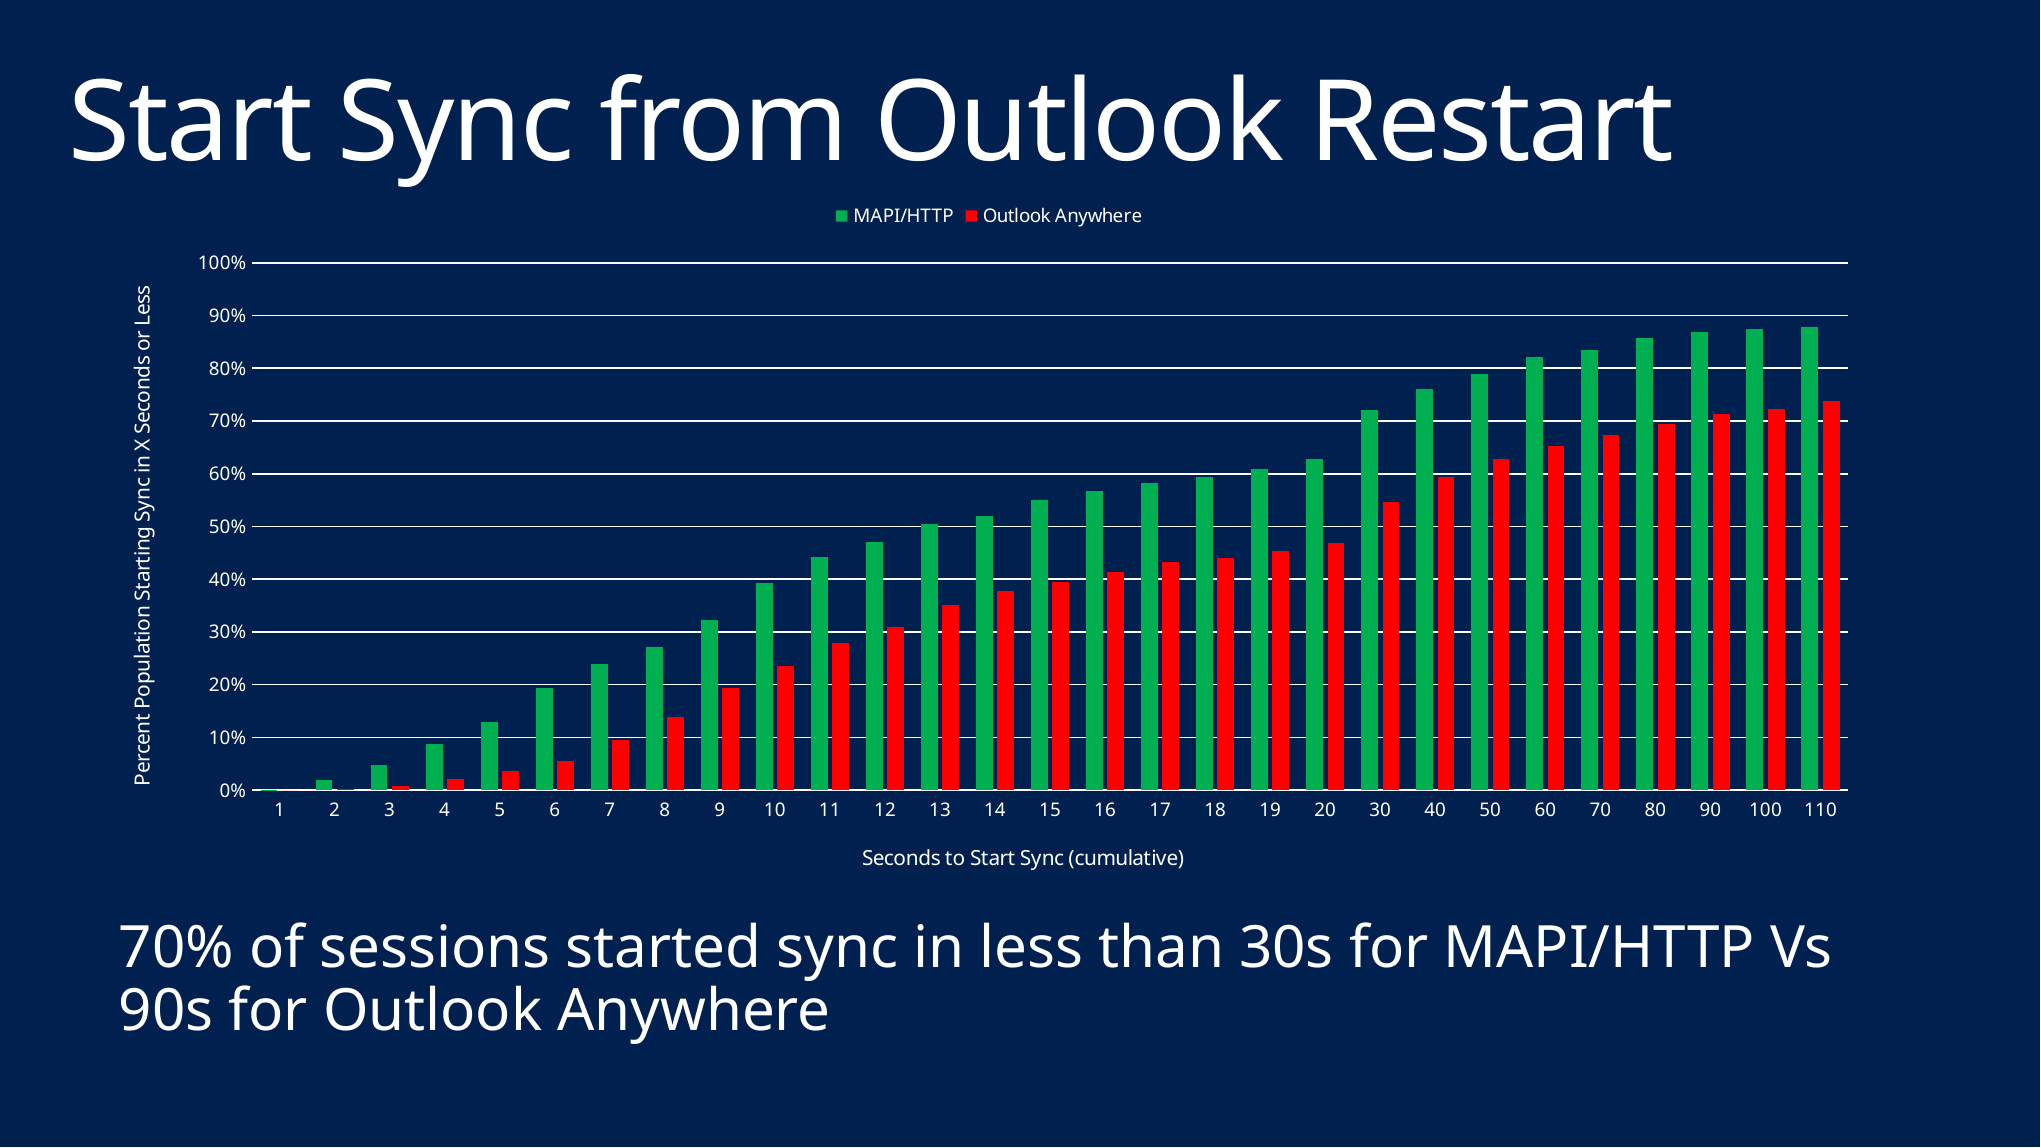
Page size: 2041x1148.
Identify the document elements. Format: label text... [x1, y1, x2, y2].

title Start Sync from Outlook Restart [45, 48, 1996, 199]
chart [94, 185, 1885, 903]
list 70% of sessions started sync in less than 30s for MAPI/HTTP Vs 90s for Outlook Anywhere [95, 902, 1921, 1060]
